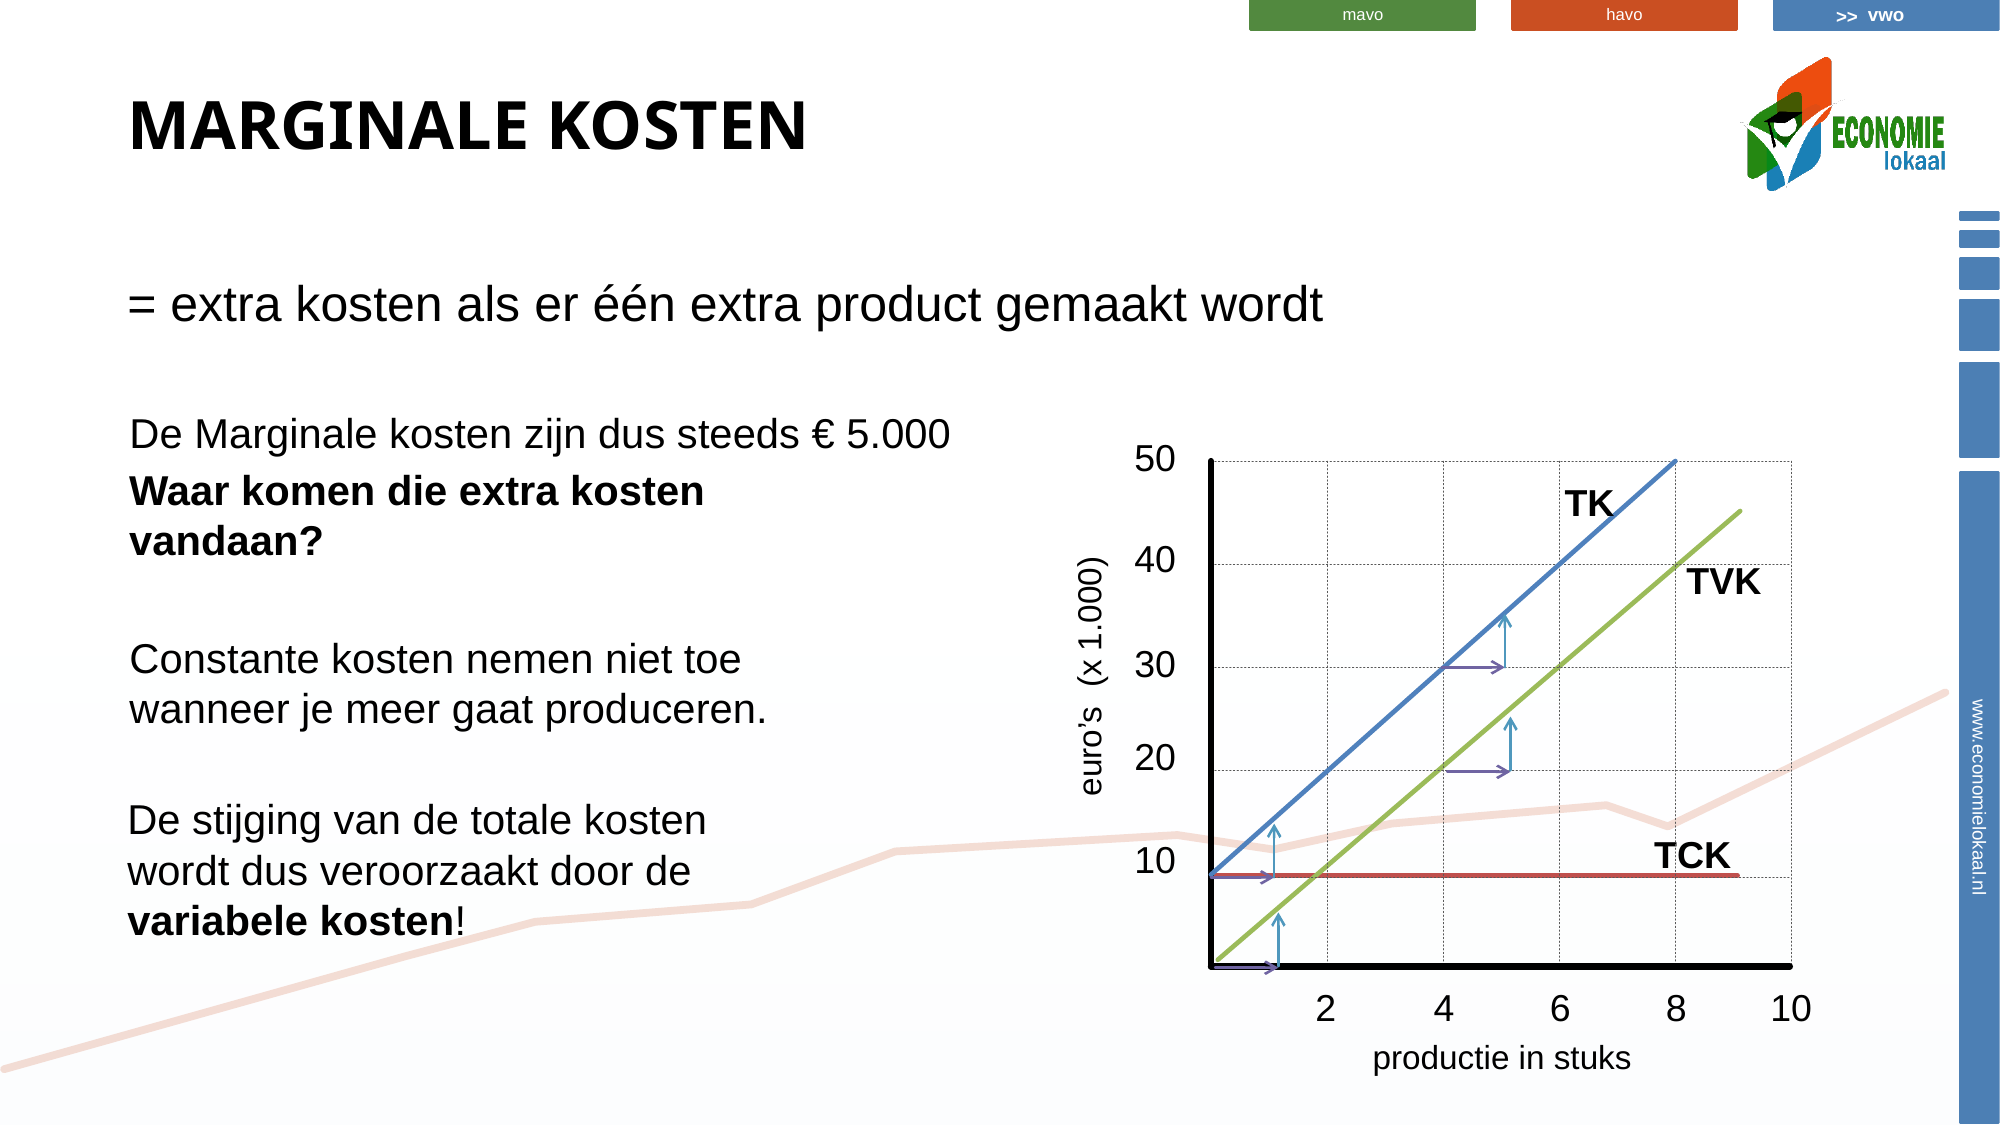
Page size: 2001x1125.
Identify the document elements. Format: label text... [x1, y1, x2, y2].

title Marginale kosten [112, 74, 1618, 208]
text_box Constante kosten nemen niet toe wanneer je meer gaat produceren. [114, 624, 909, 740]
list = extra kosten als er één extra product gemaakt wordt [112, 263, 1829, 1035]
text_box De stijging van de totale kosten wordt dus veroorzaakt door de variabele kosten! [112, 785, 918, 951]
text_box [1060, 425, 1828, 1085]
picture [1739, 57, 1946, 191]
text_box Waar komen die extra kosten vandaan? [114, 456, 877, 572]
text_box De Marginale kosten zijn dus steeds € 5.000 [114, 399, 972, 465]
